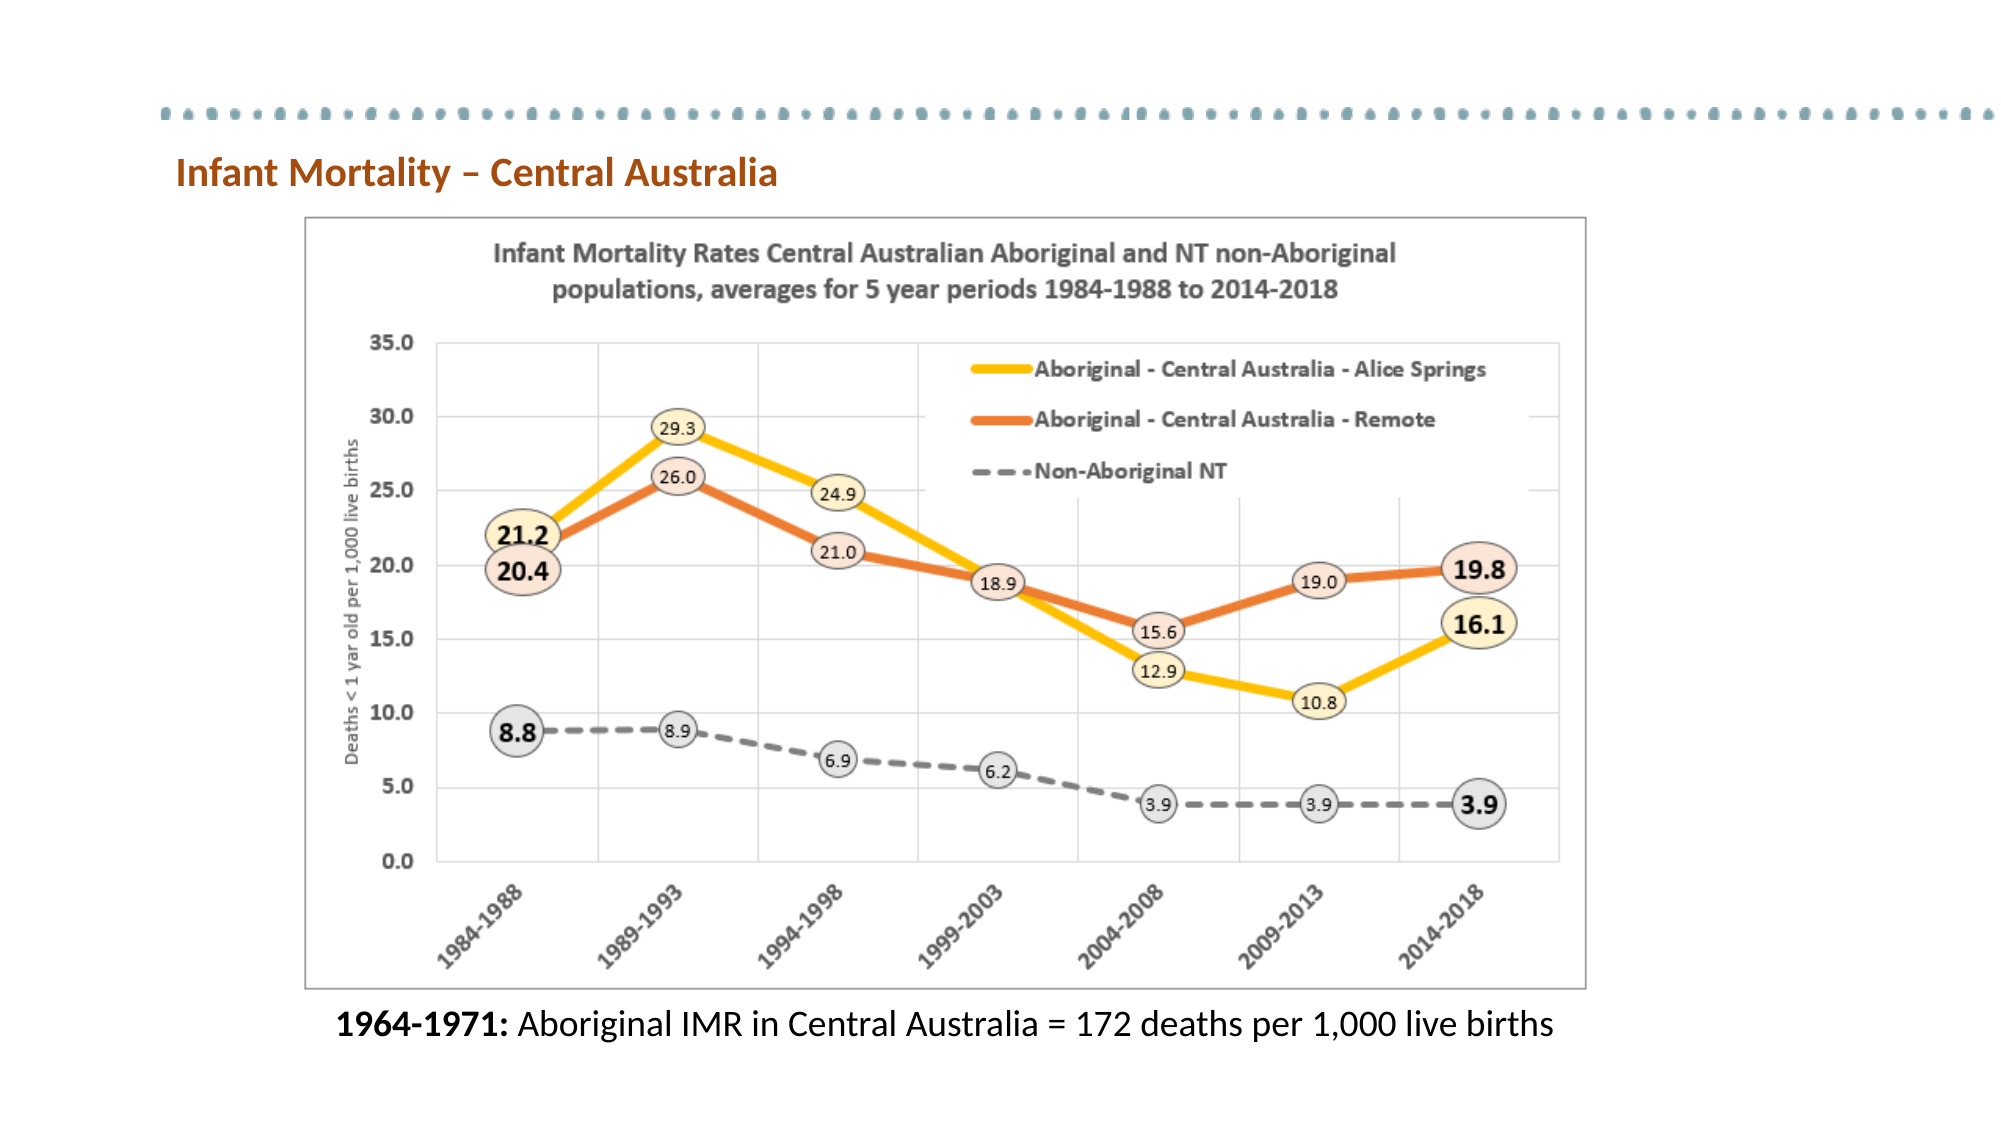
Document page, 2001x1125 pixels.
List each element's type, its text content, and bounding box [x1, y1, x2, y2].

picture [300, 214, 1590, 993]
text_box 1964-1971: Aboriginal IMR in Central Australia = 172 deaths per 1,000 live births [300, 993, 1590, 1052]
picture [160, 107, 1130, 120]
picture [1136, 107, 2000, 120]
text_box Infant Mortality – Central Australia [160, 136, 820, 202]
